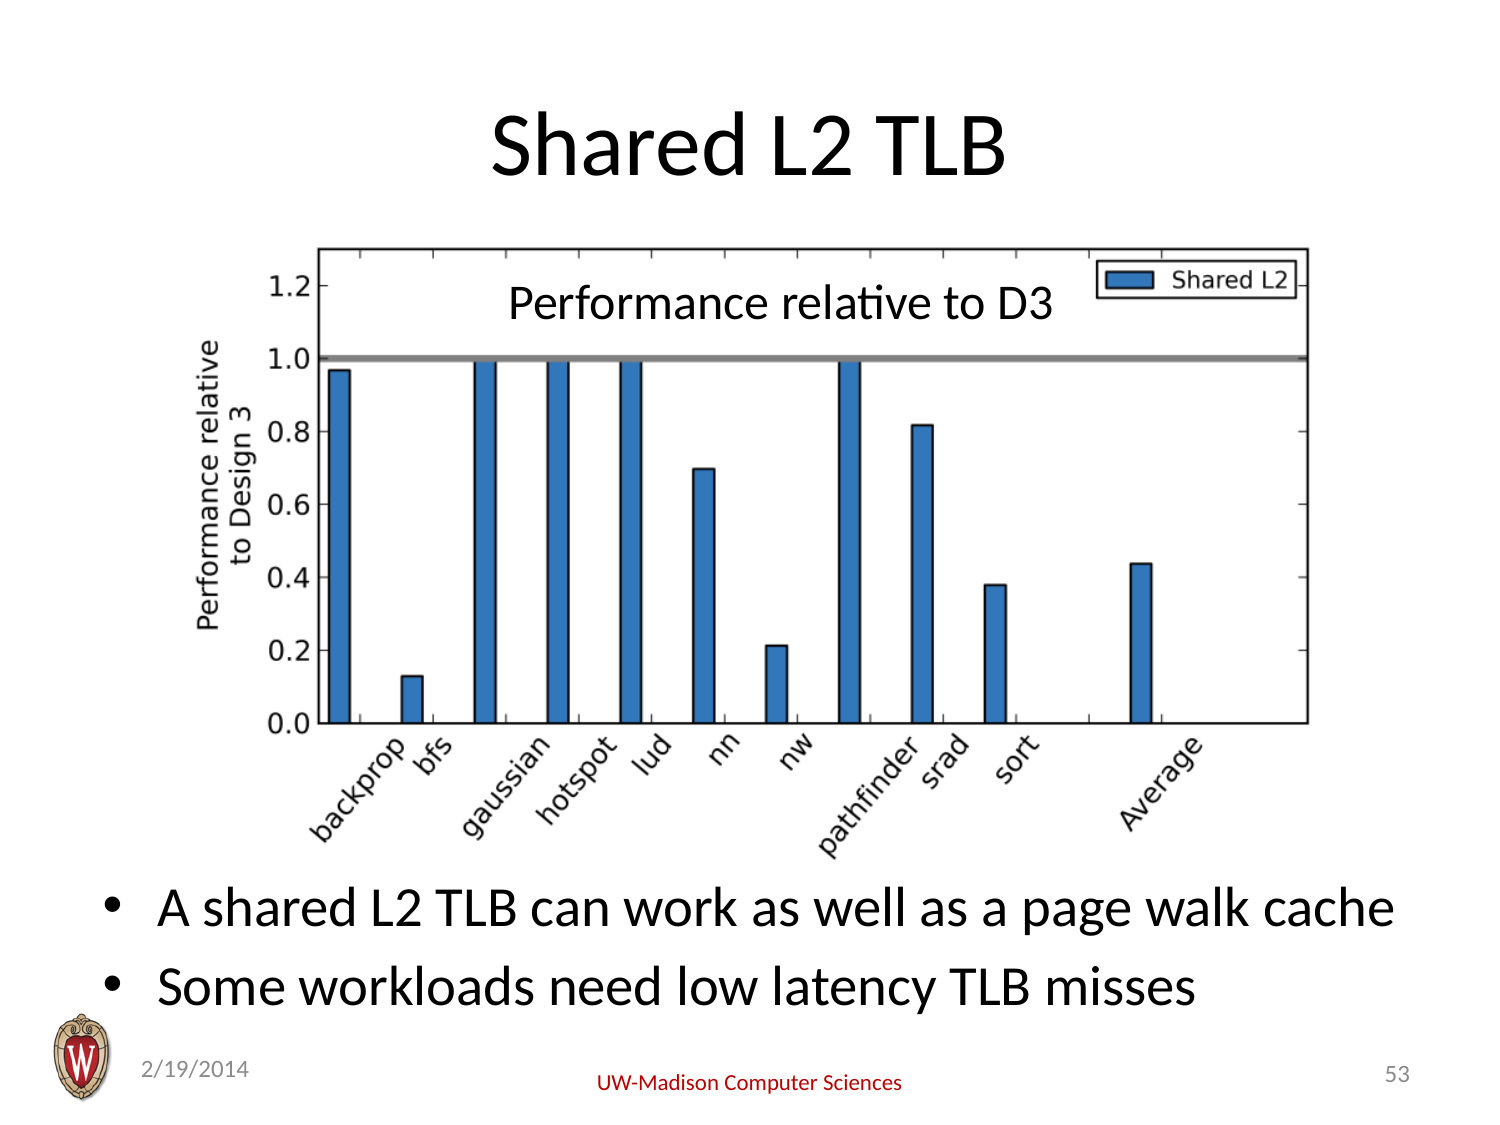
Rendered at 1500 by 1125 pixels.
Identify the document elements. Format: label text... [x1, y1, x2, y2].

slide_number 53 [1074, 1042, 1425, 1103]
picture [52, 1012, 113, 1104]
text_box A shared L2 TLB can work as well as a page walk cache Some workloads need low latency TLB misses [87, 862, 1475, 1025]
footer UW-Madison Computer Sciences [512, 1051, 988, 1112]
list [161, 219, 1339, 893]
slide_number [125, 1037, 375, 1098]
title Shared L2 TLB [75, 45, 1425, 233]
